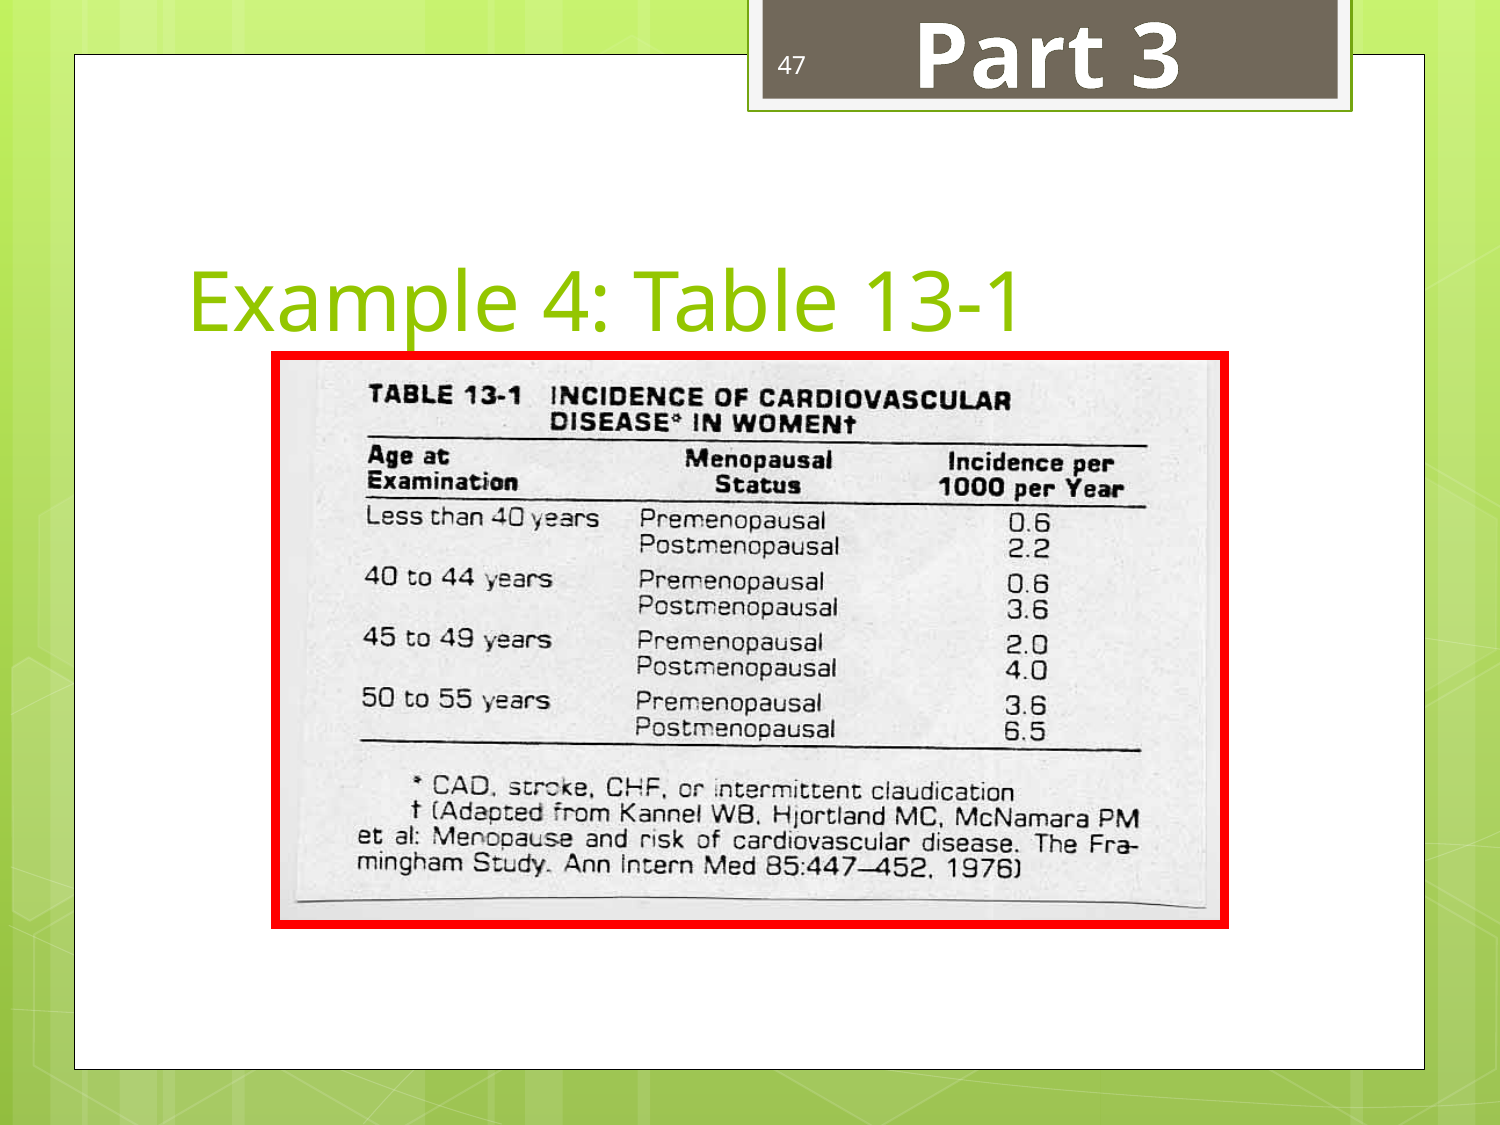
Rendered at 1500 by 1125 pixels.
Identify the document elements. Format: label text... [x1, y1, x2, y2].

slide_number 47 [762, 36, 982, 97]
text_box Part 3 [896, 0, 1198, 114]
title Example 4: Table 13-1 [171, 168, 1324, 357]
picture [279, 359, 1221, 921]
